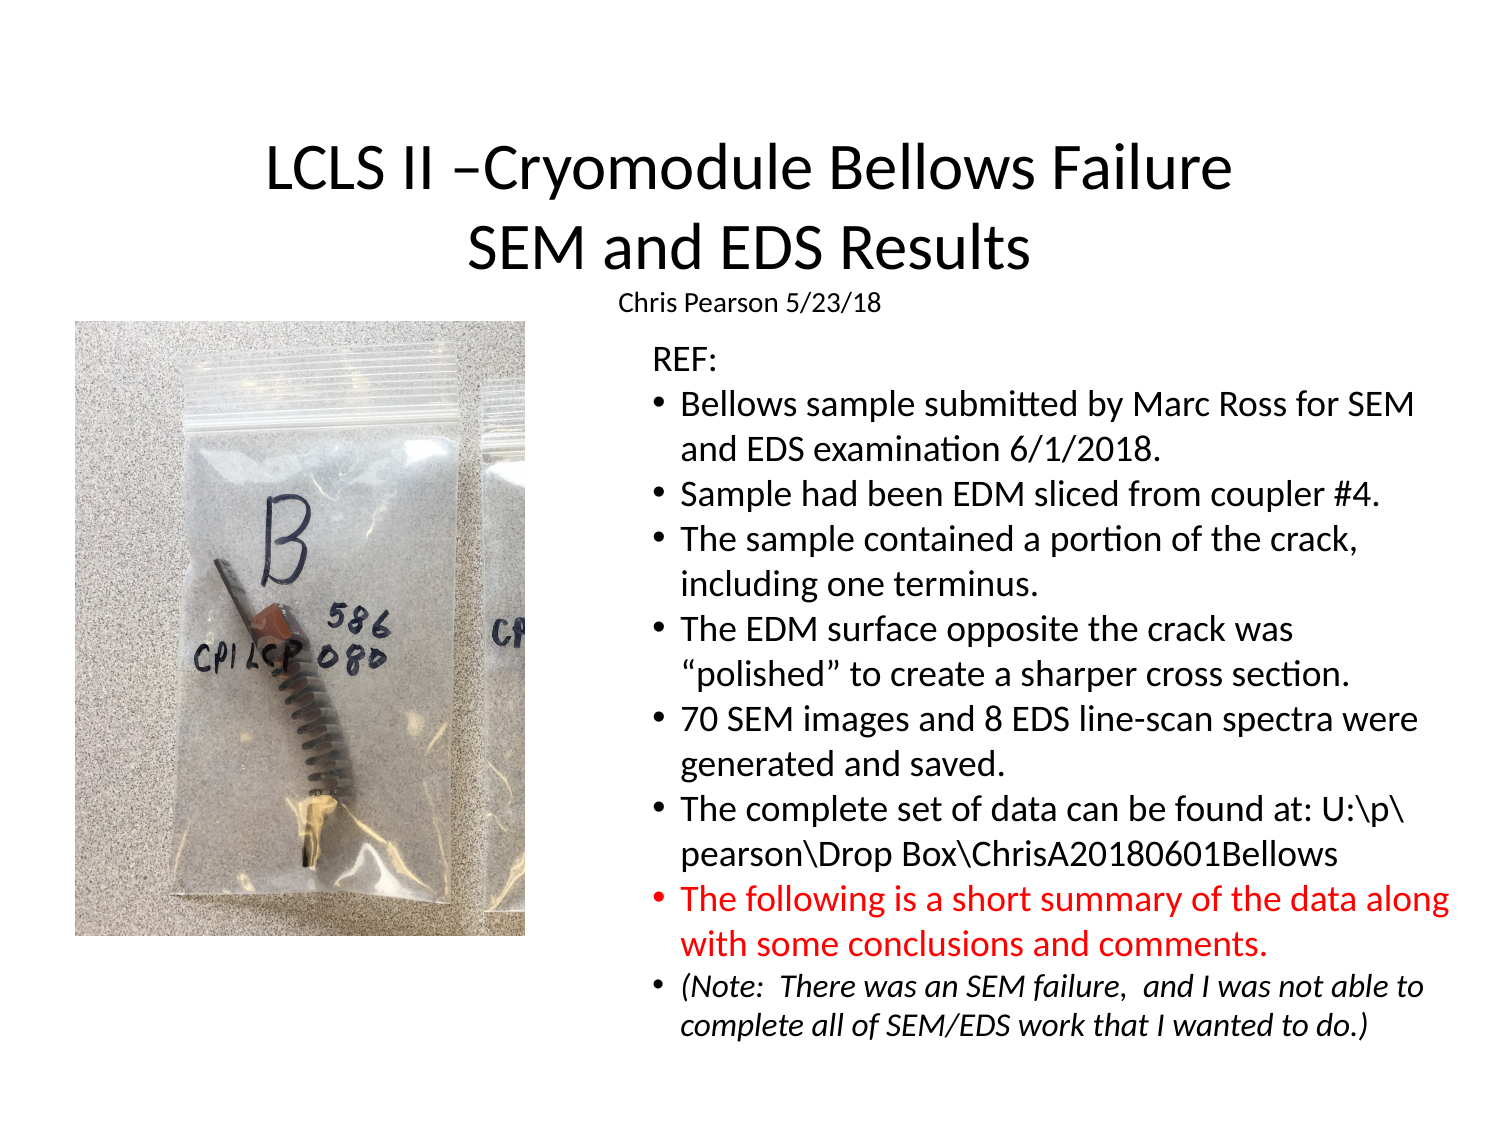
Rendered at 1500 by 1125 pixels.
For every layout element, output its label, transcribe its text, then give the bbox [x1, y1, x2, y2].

title LCLS II –Cryomodule Bellows Failure SEM and EDS Results Chris Pearson 5/23/18 [112, 99, 1388, 342]
text_box REF: Bellows sample submitted by Marc Ross for SEM and EDS examination 6/1/2018. Sample had been EDM sliced from coupler #4. The sample contained a portion of the crack, including one terminus. The EDM surface opposite the crack was “polished” to create a sharper cross section. 70 SEM images and 8 EDS line-scan spectra were generated and saved. The complete set of data can be found at: U:\p\pearson\Drop Box\ChrisA20180601Bellows The following is a short summary of the data along with some conclusions and comments. (Note: There was an SEM failure, and I was not able to complete all of SEM/EDS work that I wanted to do.) [637, 326, 1475, 1125]
picture [74, 321, 526, 936]
